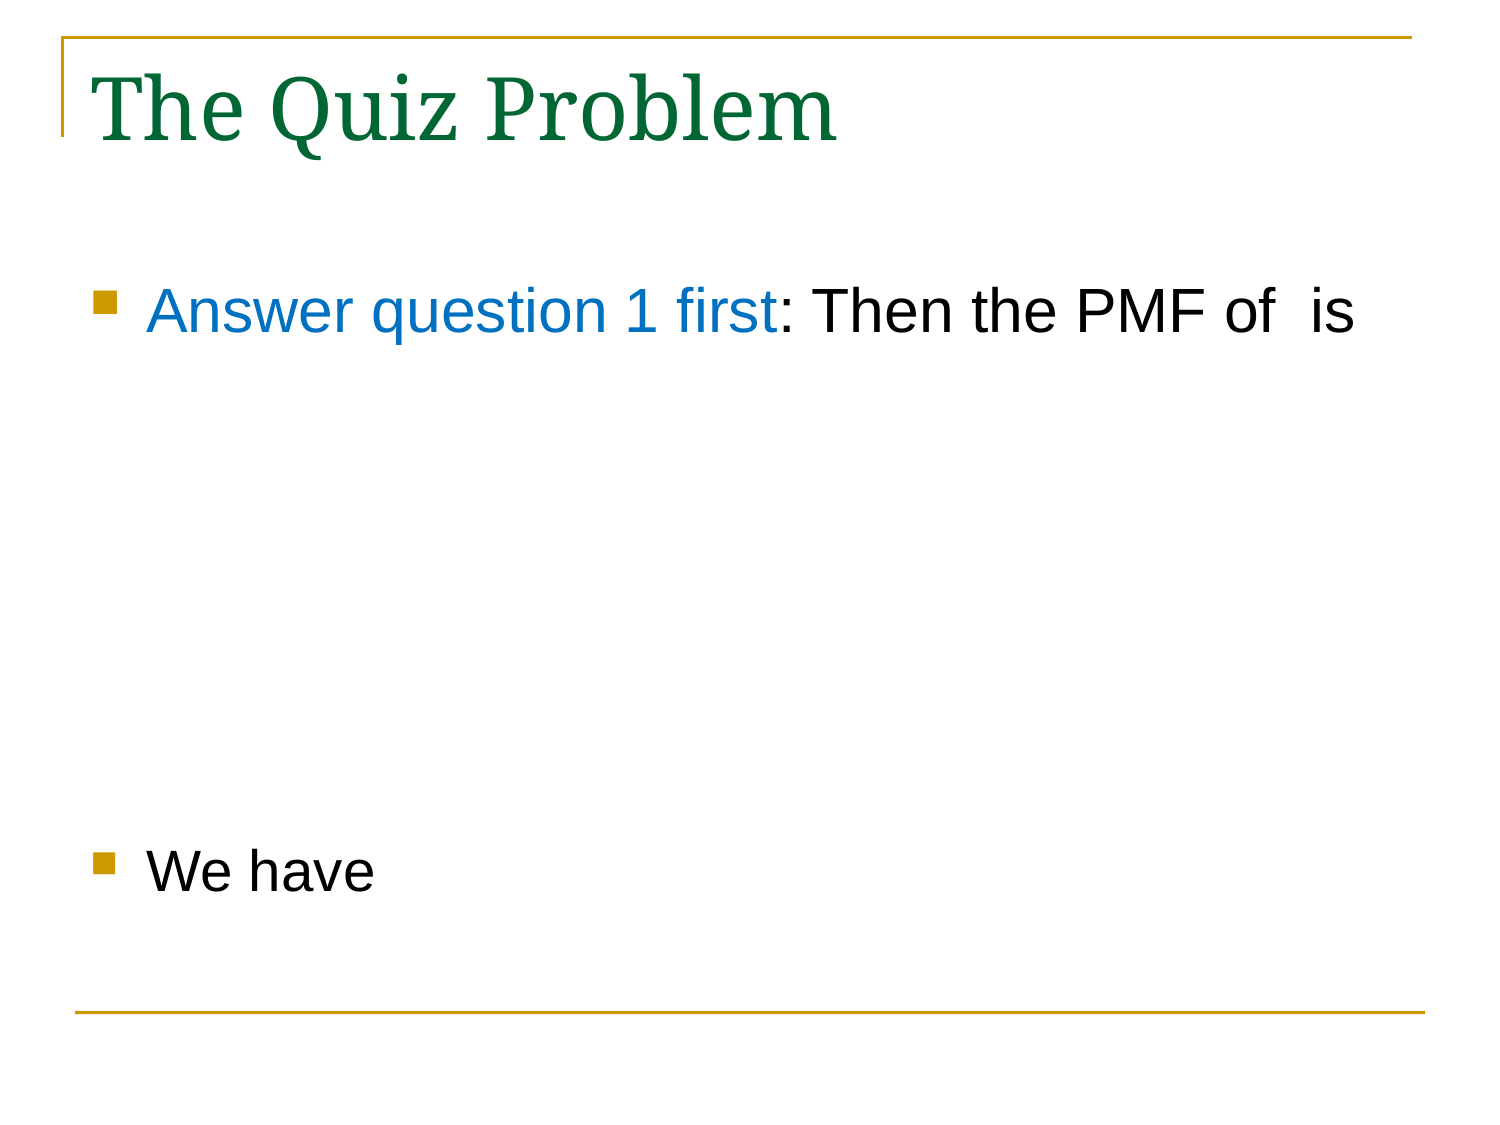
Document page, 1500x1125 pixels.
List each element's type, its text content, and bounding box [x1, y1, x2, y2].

title The Quiz Problem [75, 45, 1425, 233]
